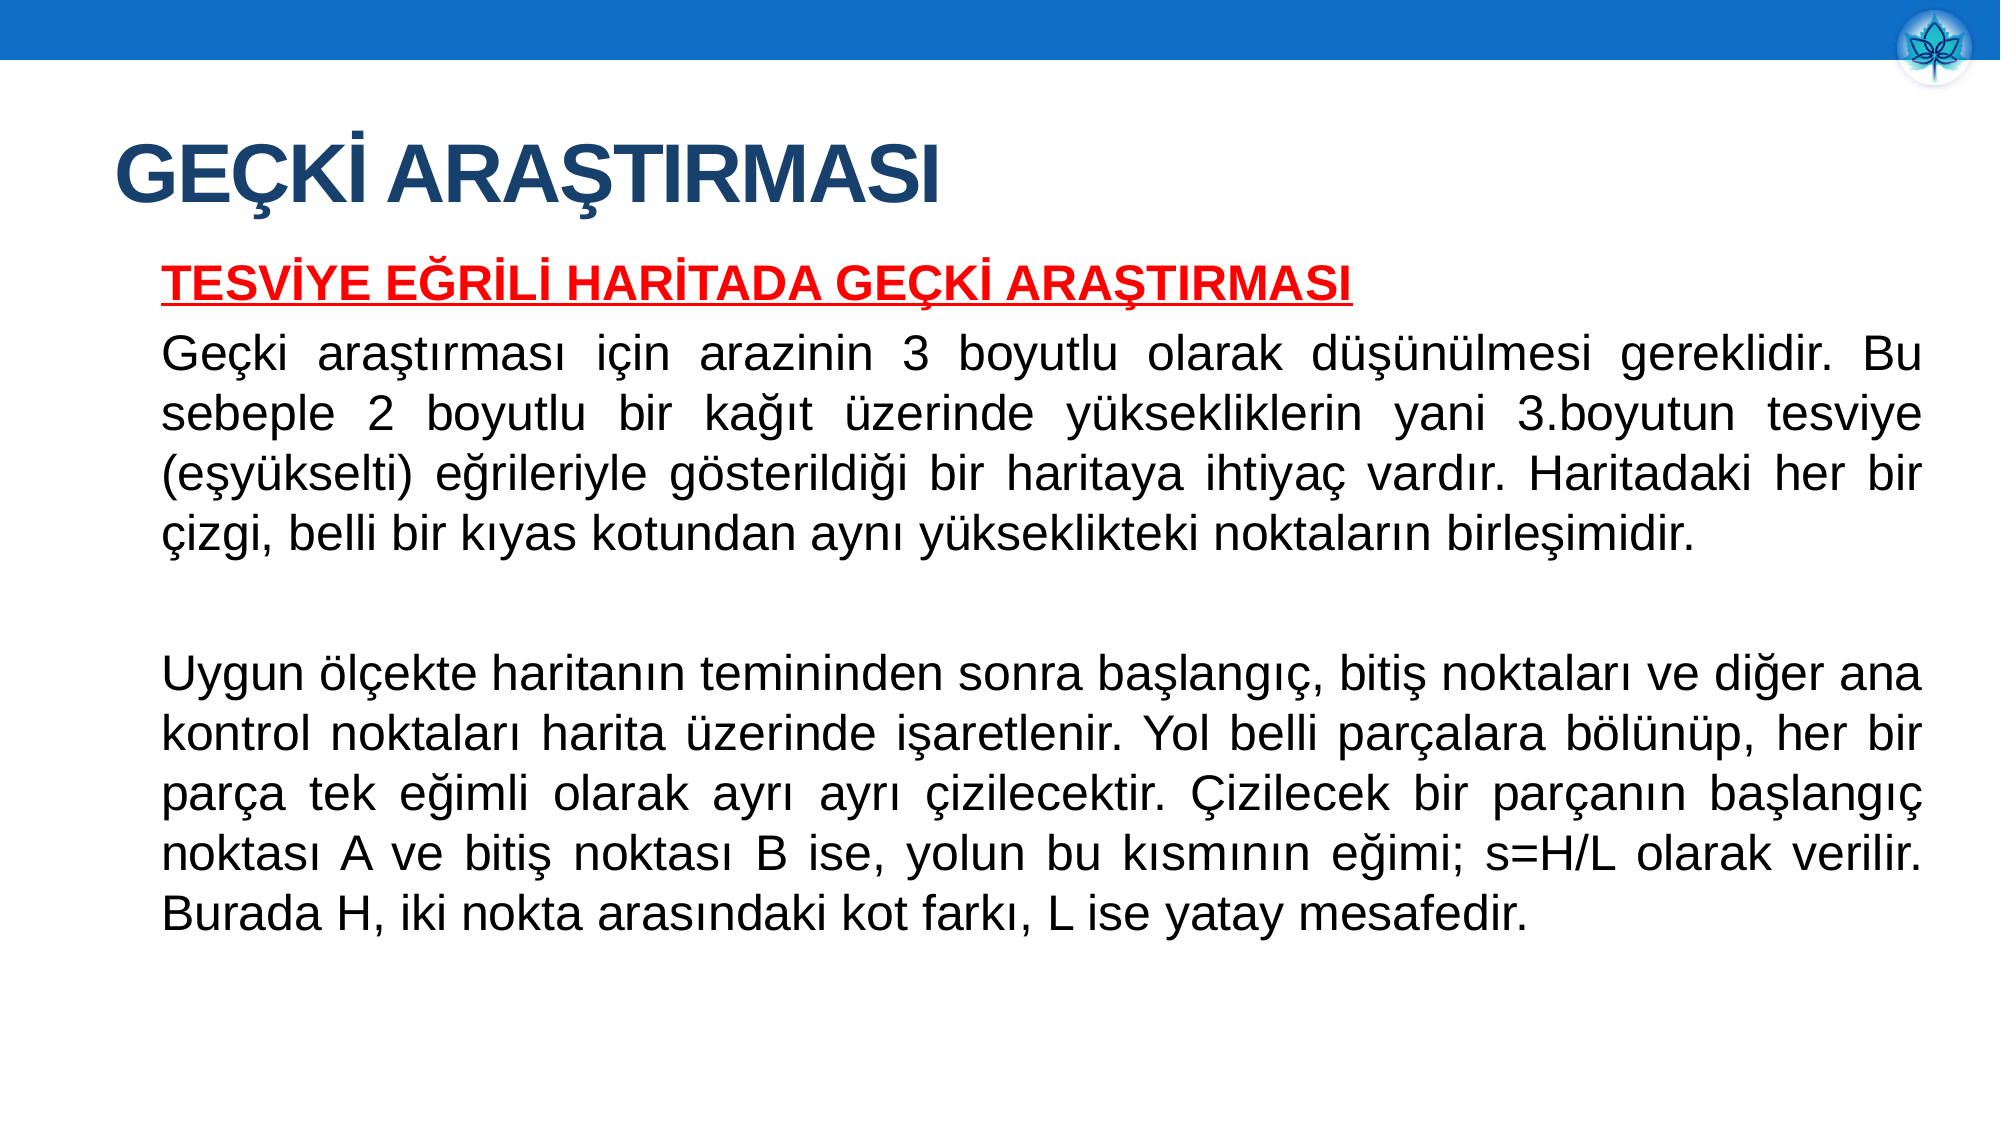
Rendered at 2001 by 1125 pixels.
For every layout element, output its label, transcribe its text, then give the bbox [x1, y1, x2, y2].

picture [1875, 0, 1990, 108]
title GEÇKİ ARAŞTIRMASI [99, 87, 1900, 250]
list TESVİYE EĞRİLİ HARİTADA GEÇKİ ARAŞTIRMASI Geçki araştırması için arazinin 3 boyutlu olarak düşünülmesi gereklidir. Bu sebeple 2 boyutlu bir kağıt üzerinde yüksekliklerin yani 3.boyutun tesviye (eşyükselti) eğrileriyle gösterildiği bir haritaya ihtiyaç vardır. Haritadaki her bir çizgi, belli bir kıyas kotundan aynı yükseklikteki noktaların birleşimidir. Uygun ölçekte haritanın temininden sonra başlangıç, bitiş noktaları ve diğer ana kontrol noktaları harita üzerinde işaretlenir. Yol belli parçalara bölünüp, her bir parça tek eğimli olarak ayrı ayrı çizilecektir. Çizilecek bir parçanın başlangıç noktası A ve bitiş noktası B ise, yolun bu kısmının eğimi; s=H/L olarak verilir. Burada H, iki nokta arasındaki kot farkı, L ise yatay mesafedir. [146, 243, 1940, 1005]
